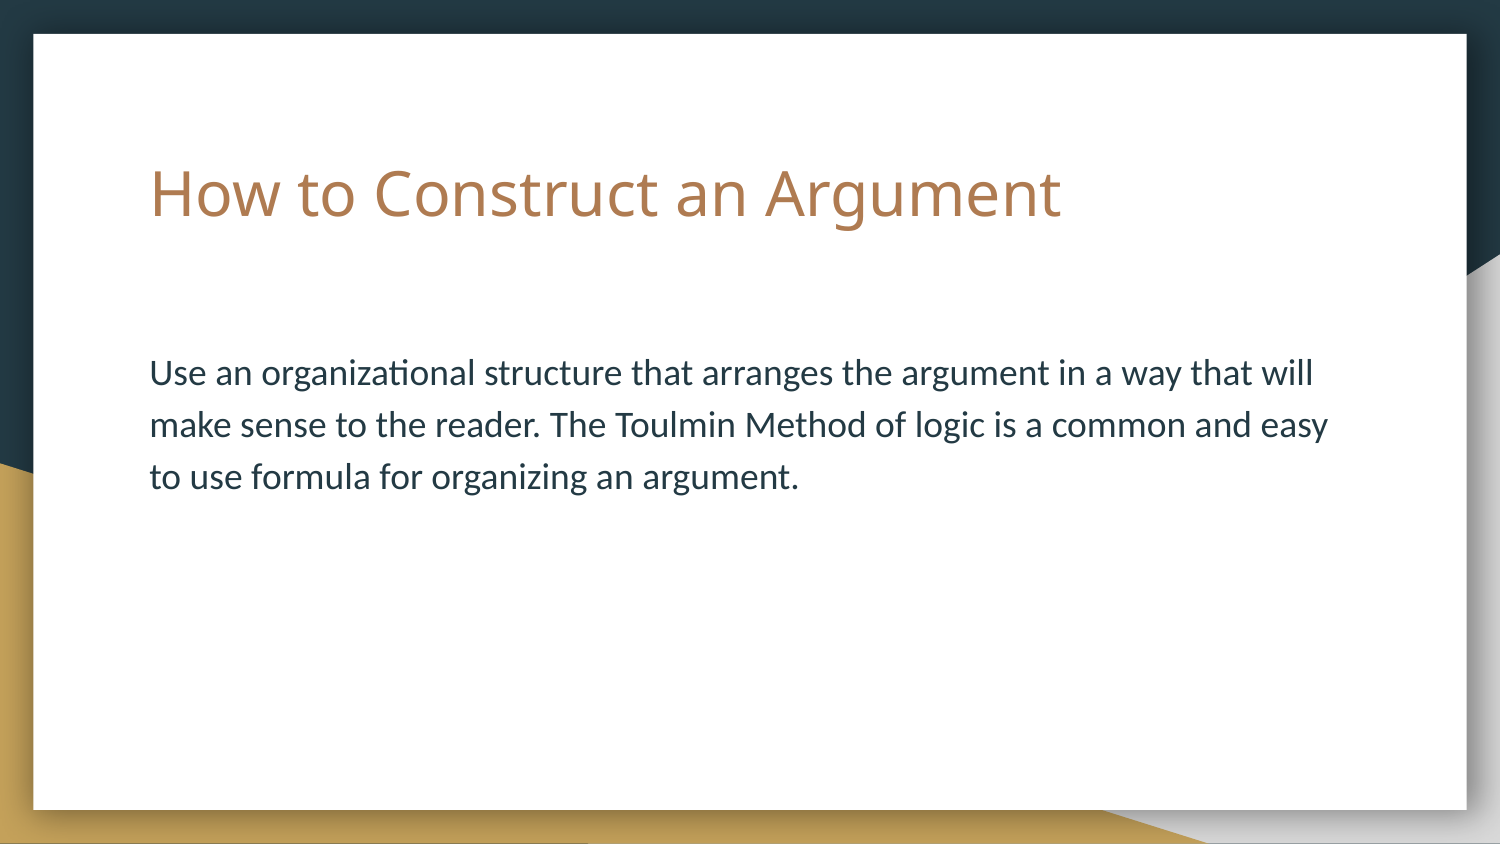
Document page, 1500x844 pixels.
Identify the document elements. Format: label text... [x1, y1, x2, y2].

list Use an organizational structure that arranges the argument in a way that will make sense to the reader. The Toulmin Method of logic is a common and easy to use formula for organizing an argument. [134, 326, 1366, 729]
title How to Construct an Argument [134, 138, 1366, 296]
